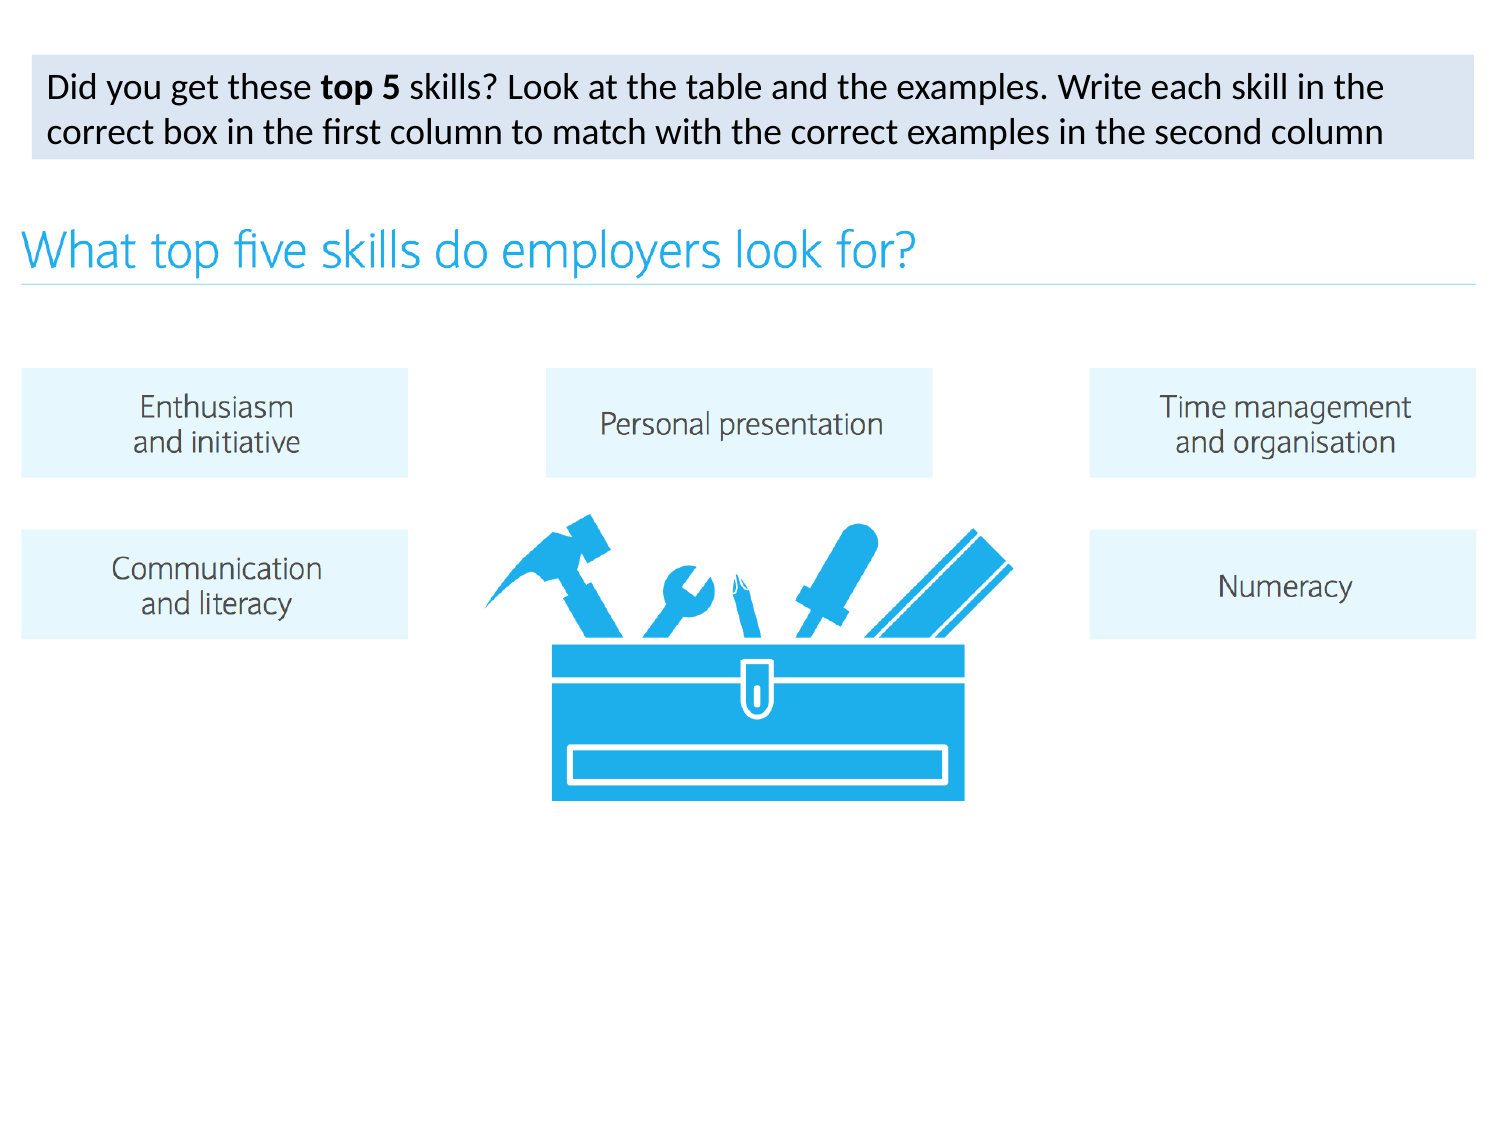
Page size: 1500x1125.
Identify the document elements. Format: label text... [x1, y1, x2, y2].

picture [14, 216, 1500, 904]
text_box Did you get these top 5 skills? Look at the table and the examples. Write each skill in the correct box in the first column to match with the correct examples in the second column [31, 54, 1474, 160]
